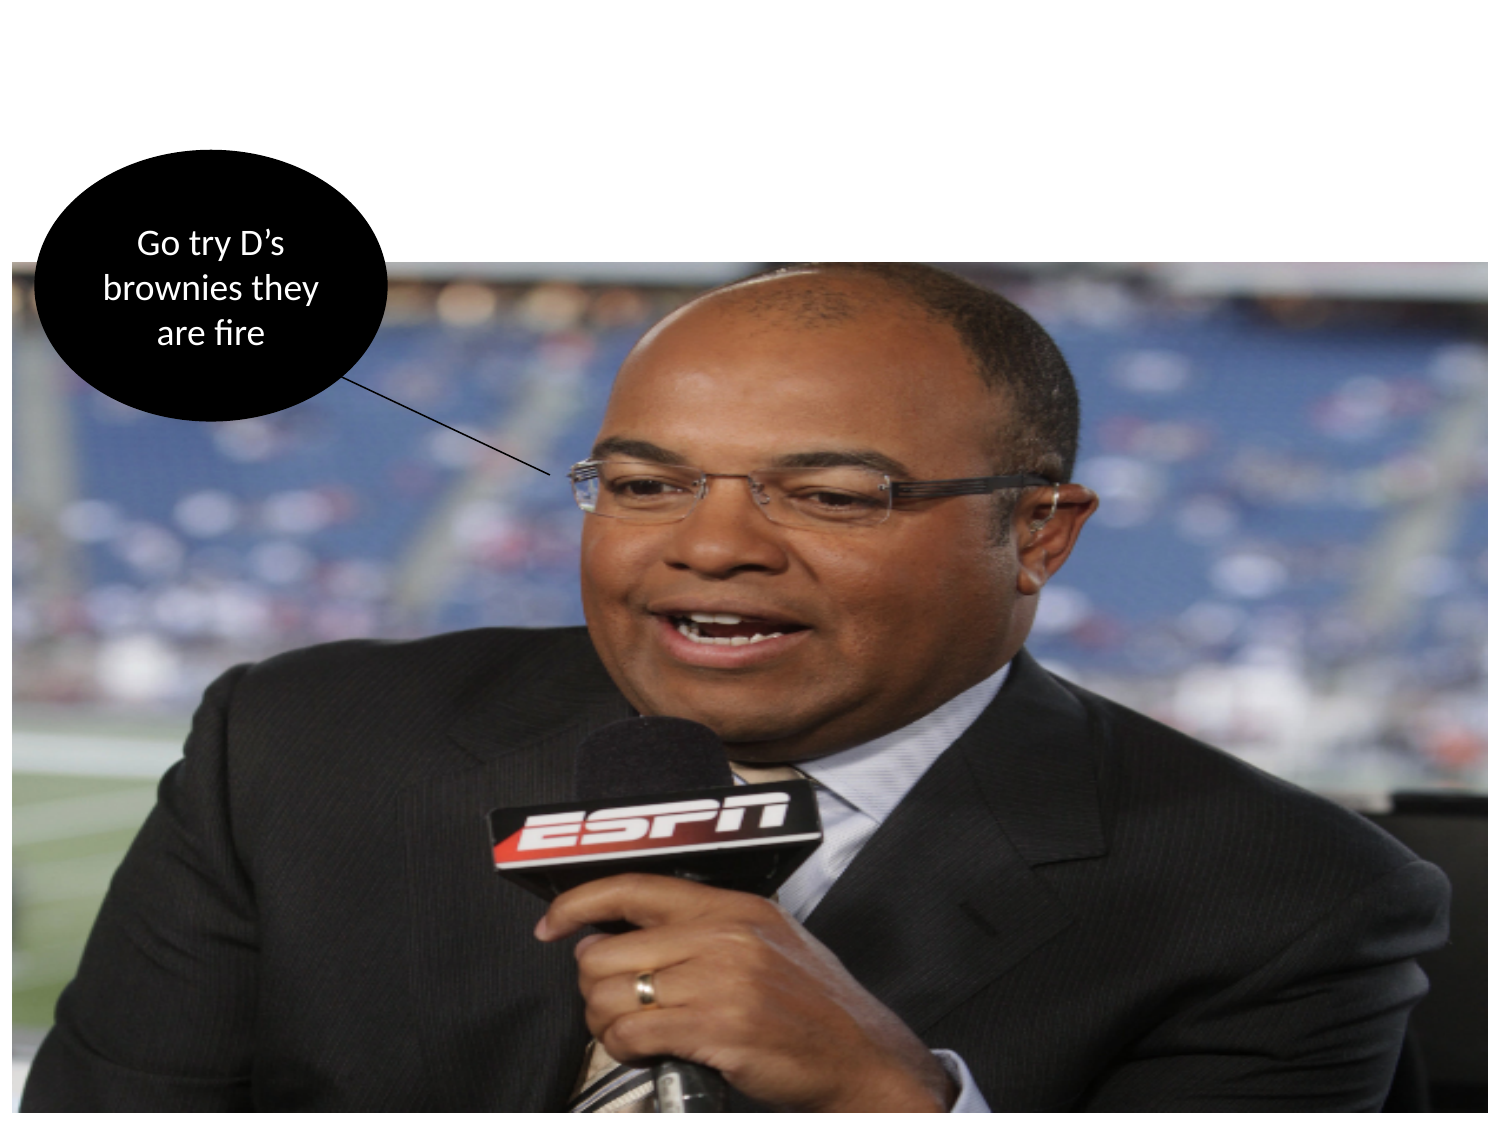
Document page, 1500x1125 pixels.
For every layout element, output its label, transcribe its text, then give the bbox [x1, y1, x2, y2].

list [12, 262, 1488, 1113]
text_box Go try D’s brownies they are fire [37, 149, 385, 260]
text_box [337, 374, 551, 476]
